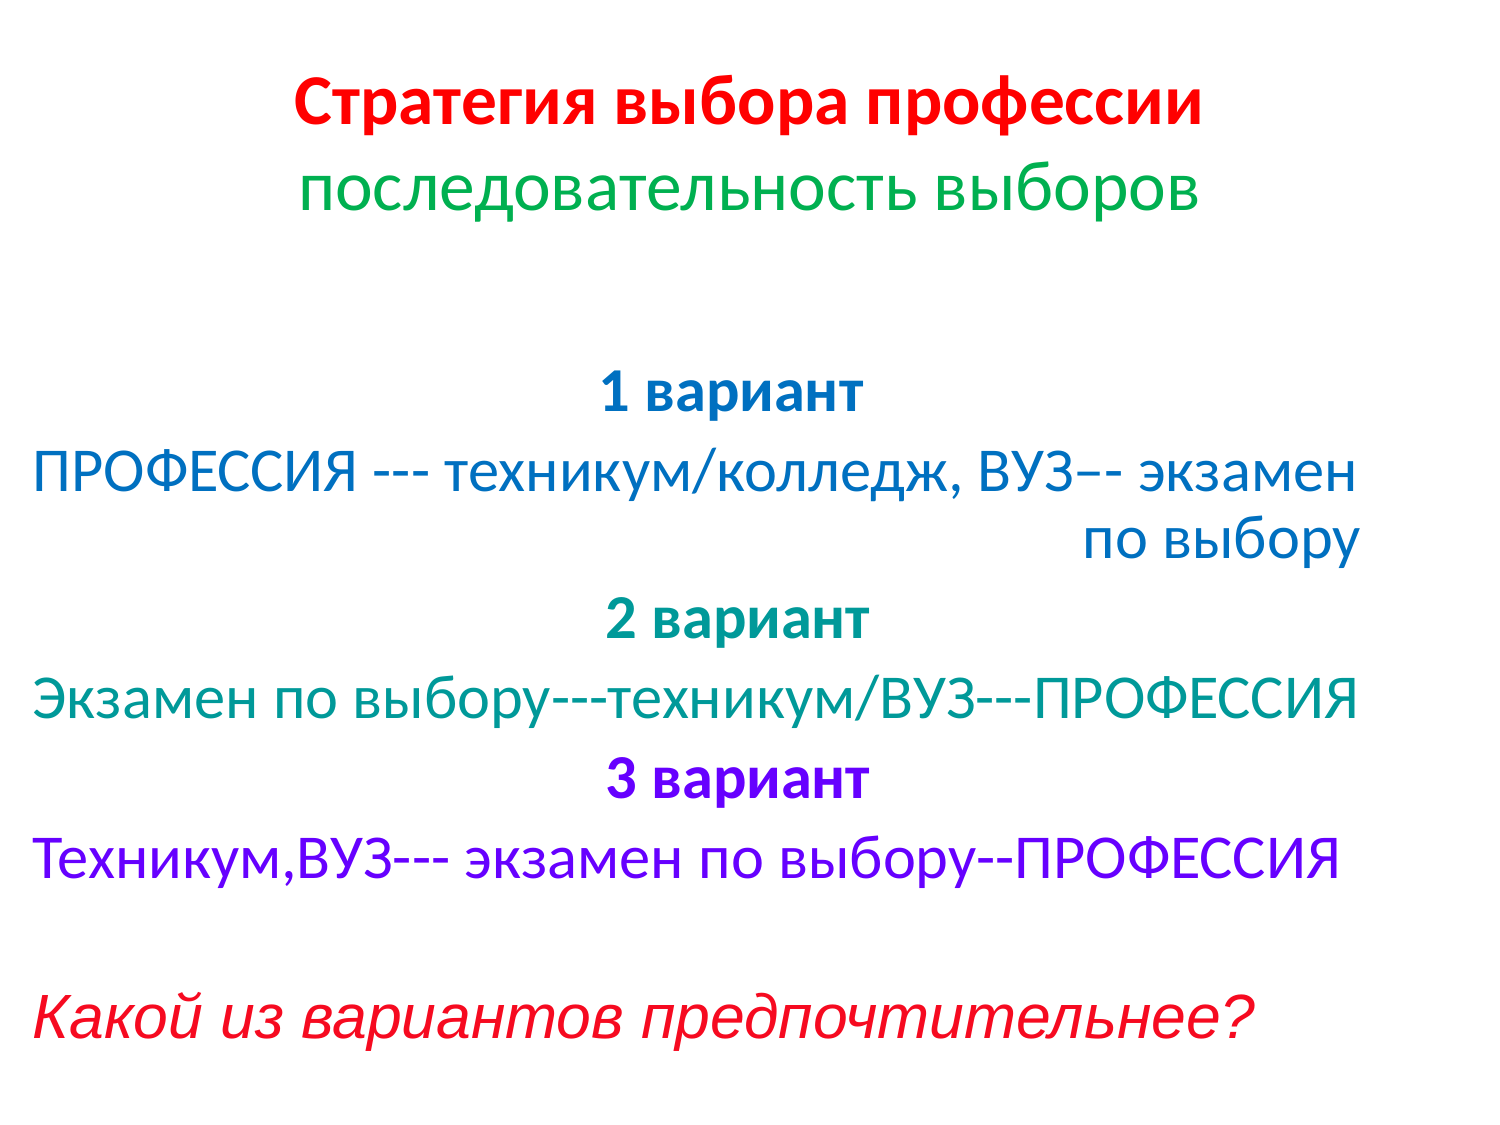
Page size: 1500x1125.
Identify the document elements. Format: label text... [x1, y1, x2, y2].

list 1 вариант ПРОФЕССИЯ --- техникум/колледж, ВУЗ–- экзамен по выбору 2 вариант Экзамен по выбору---техникум/ВУЗ---ПРОФЕССИЯ 3 вариант Техникум,ВУЗ--- экзамен по выбору--ПРОФЕССИЯ Какой из вариантов предпочтительнее? [17, 262, 1459, 1036]
title Стратегия выбора профессии последовательность выборов [74, 44, 1426, 233]
